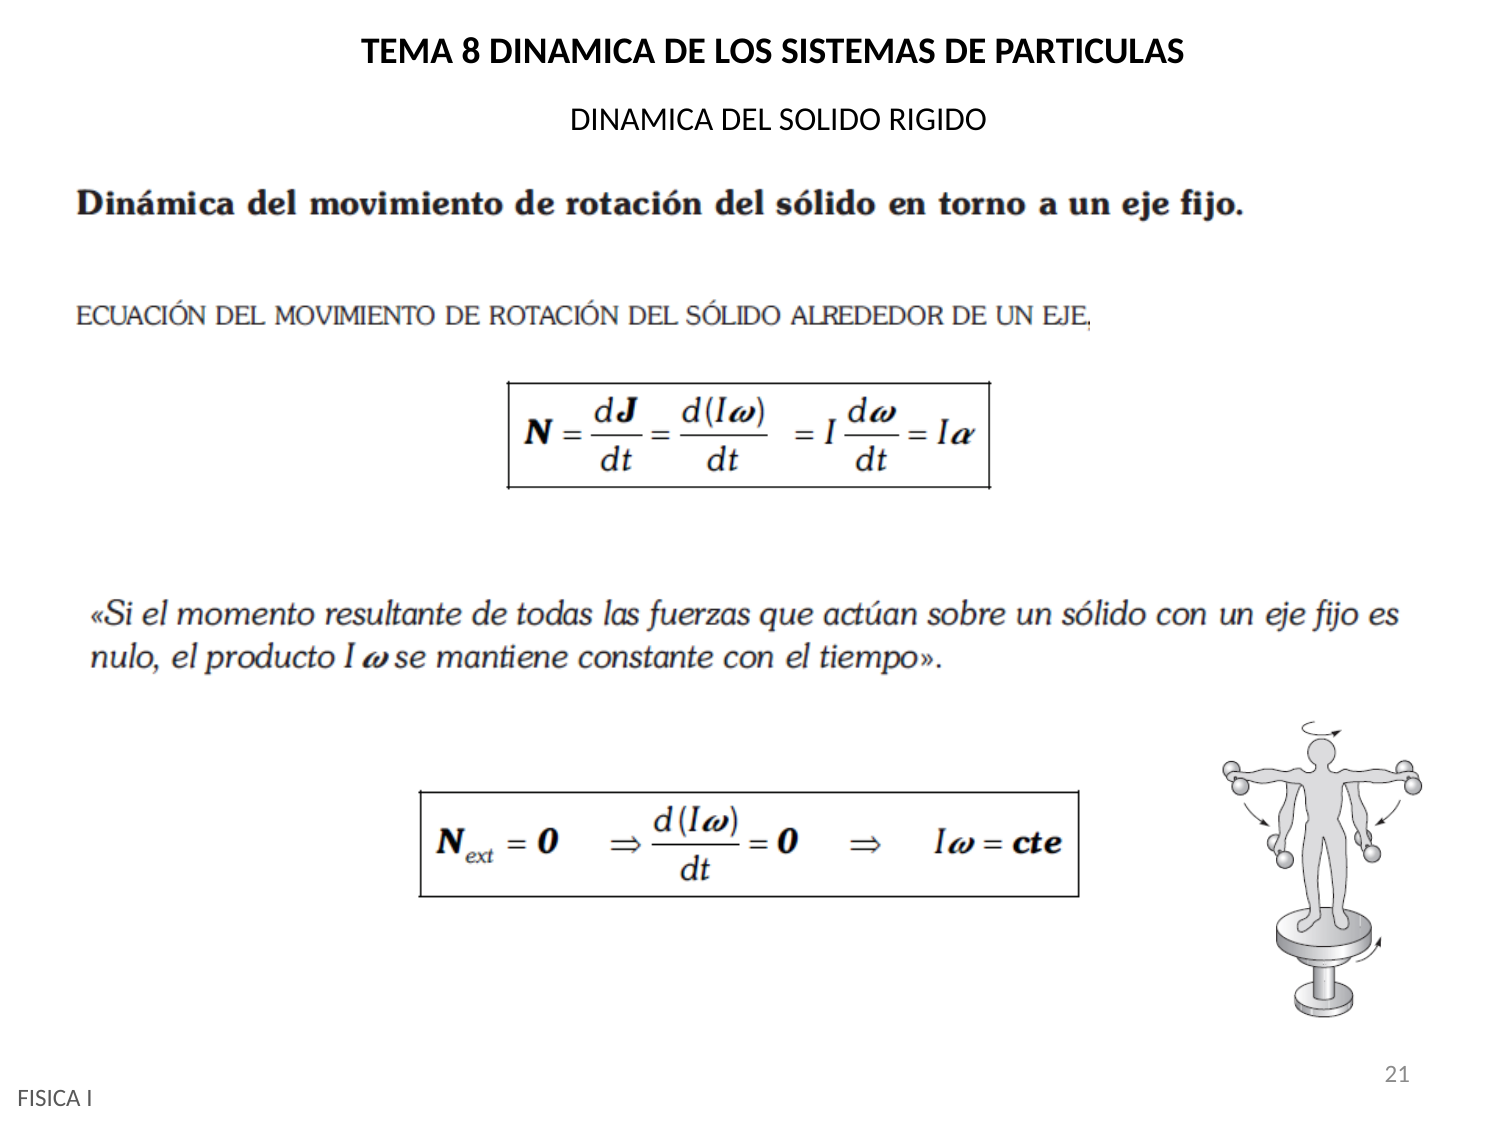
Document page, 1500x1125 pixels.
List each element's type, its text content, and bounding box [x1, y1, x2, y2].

picture [414, 784, 1086, 904]
picture [72, 298, 1090, 337]
picture [502, 375, 998, 497]
title TEMA 8 DINAMICA DE LOS SISTEMAS DE PARTICULAS [135, 7, 1411, 90]
slide_number 21 [1074, 1042, 1425, 1103]
picture [88, 590, 1412, 679]
subtitle DINAMICA DEL SOLIDO RIGIDO [253, 90, 1304, 149]
picture [1187, 703, 1451, 1034]
picture [72, 183, 1250, 230]
footer FISICA I [0, 1068, 111, 1125]
